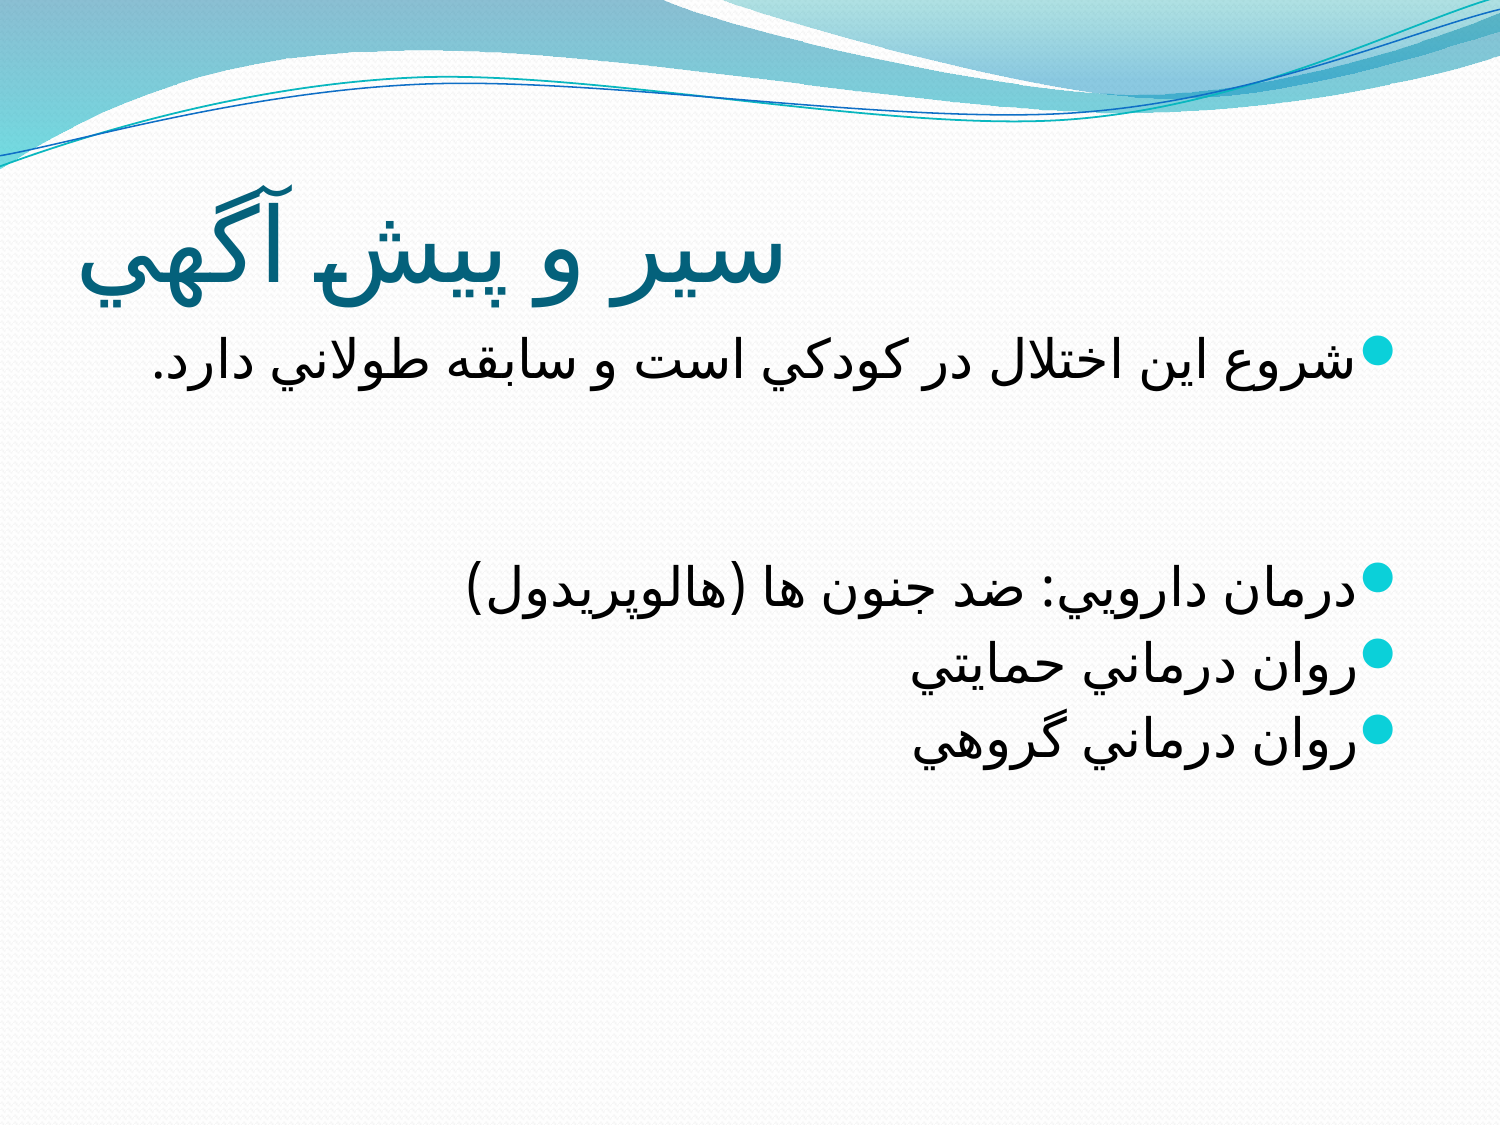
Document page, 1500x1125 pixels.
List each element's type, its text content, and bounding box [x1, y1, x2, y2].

list شروع اين اختلال در كودكي است و سابقه طولاني دارد. درمان دارويي: ضد جنون ها (هالوپريدول) روان درماني حمايتي روان درماني گروهي [75, 317, 1425, 1038]
title سير و پيش آگهي [75, 115, 1425, 303]
